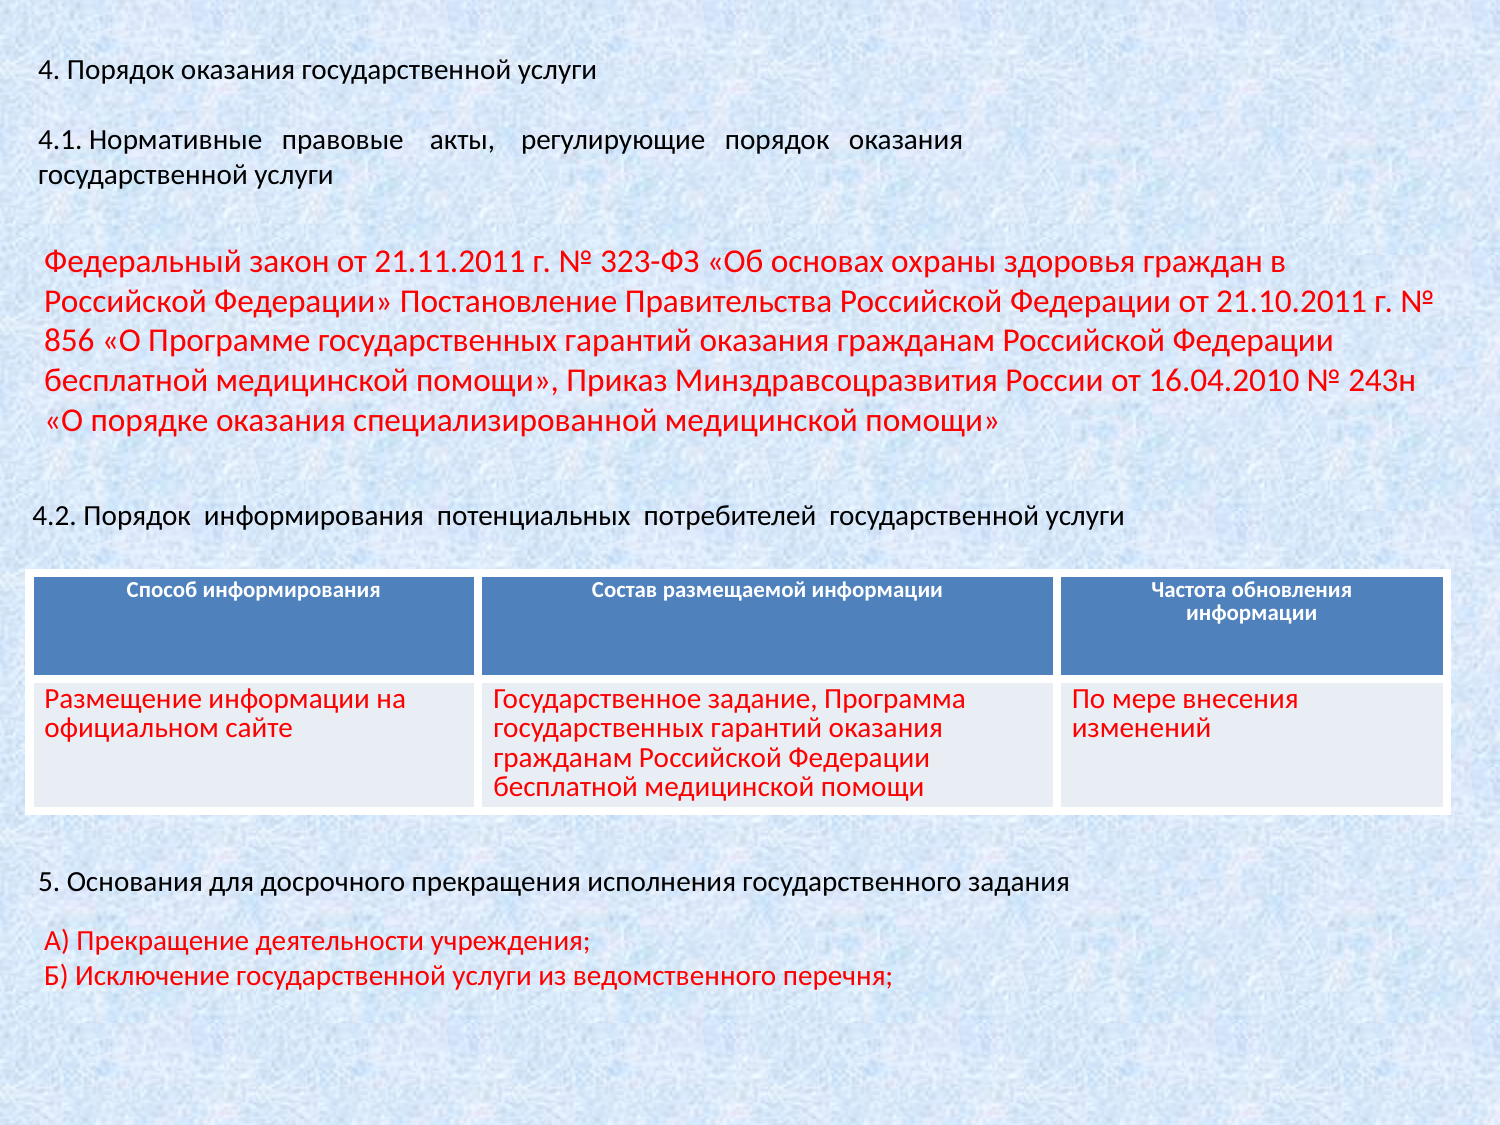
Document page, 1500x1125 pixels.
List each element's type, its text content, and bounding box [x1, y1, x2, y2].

table_header Частота обновления информации [1061, 577, 1443, 675]
table_cell По мере внесения изменений [1061, 683, 1443, 807]
picture [0, 0, 1500, 1125]
text_box 4.2. Порядок информирования потенциальных потребителей государственной услуги [17, 488, 1471, 539]
text_box 4. Порядок оказания государственной услуги 4.1. Нормативные правовые акты, регулирующие порядок оказания государственной услуги [23, 42, 1477, 198]
table_header Состав размещаемой информации [482, 577, 1053, 675]
table_cell Государственное задание, Программа государственных гарантий оказания гражданам Российской Федерации бесплатной медицинской помощи [482, 683, 1053, 807]
table_header Способ информирования [34, 577, 474, 675]
table_cell Размещение информации на официальном сайте [34, 683, 474, 807]
text_box 5. Основания для досрочного прекращения исполнения государственного задания [23, 855, 1477, 905]
text_box Федеральный закон от 21.11.2011 г. № 323-ФЗ «Об основах охраны здоровья граждан в Российской Федерации» Постановление Правительства Российской Федерации от 21.10.2011 г. № 856 «О Программе государственных гарантий оказания гражданам Российской Федерации бесплатной медицинской помощи», Приказ Минздравсоцразвития России от 16.04.2010 № 243н «О порядке оказания специализированной медицинской помощи» [29, 231, 1471, 446]
text_box А) Прекращение деятельности учреждения; Б) Исключение государственной услуги из ведомственного перечня; [29, 914, 1471, 999]
